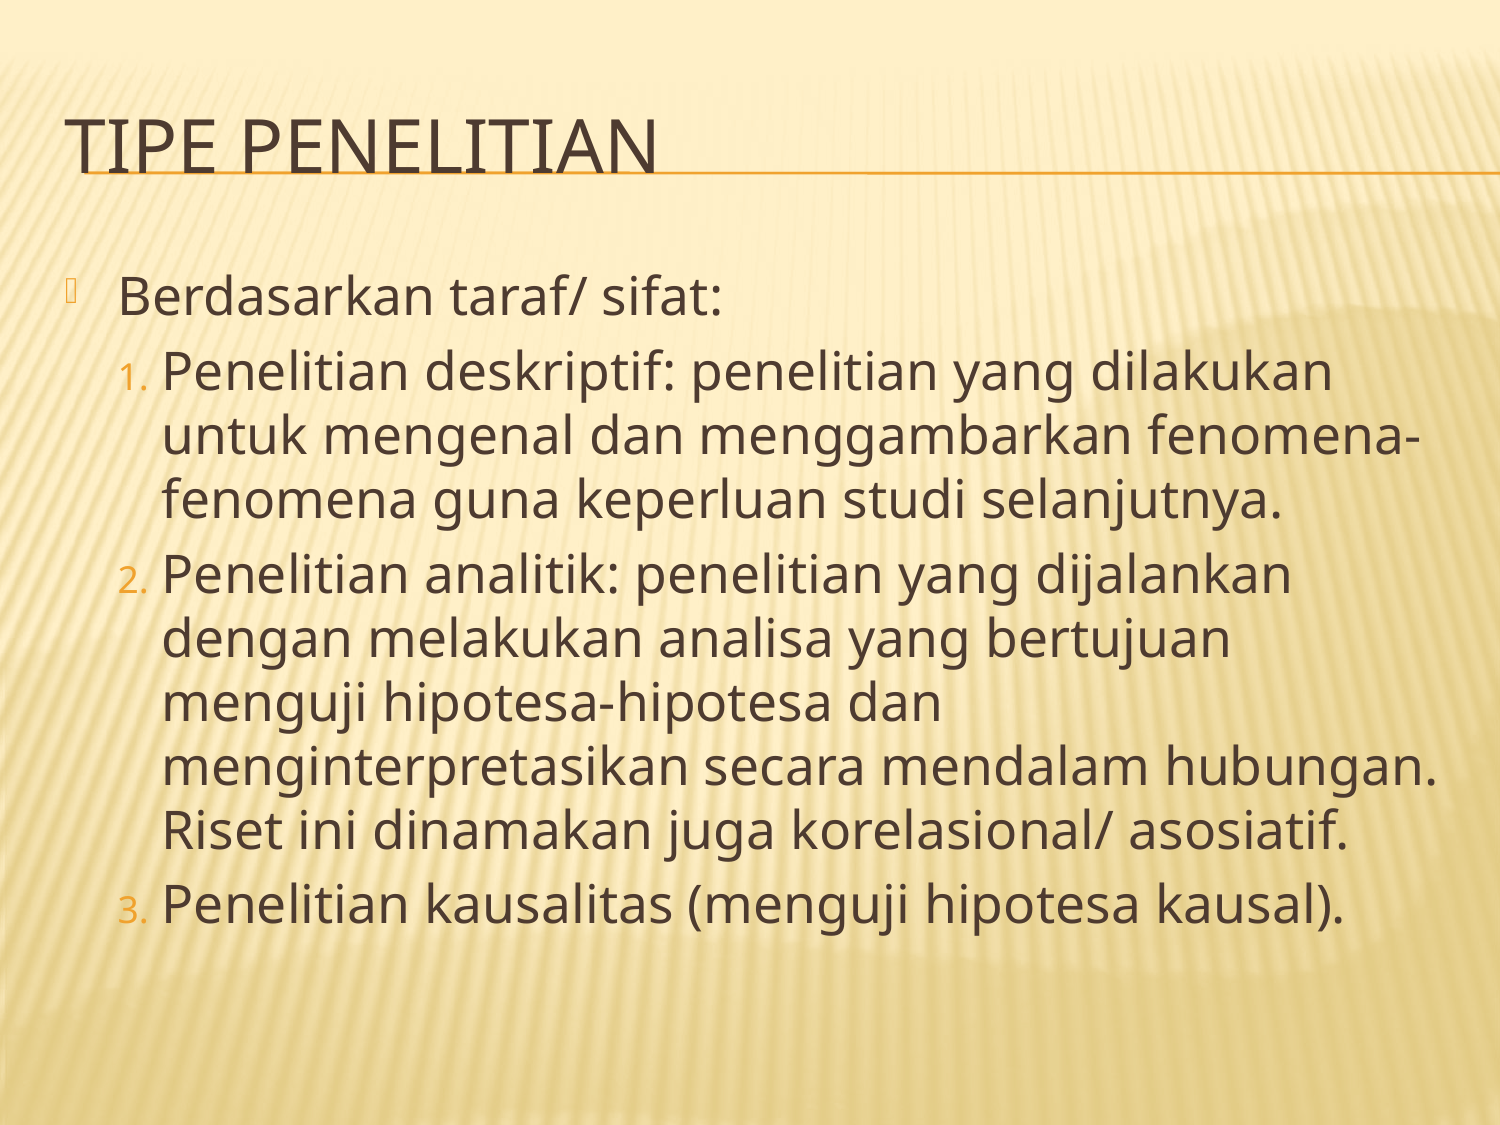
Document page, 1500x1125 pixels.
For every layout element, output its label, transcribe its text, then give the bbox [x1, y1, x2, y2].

title Tipe penelitian [50, 75, 1475, 213]
list Berdasarkan taraf/ sifat: Penelitian deskriptif: penelitian yang dilakukan untuk mengenal dan menggambarkan fenomena-fenomena guna keperluan studi selanjutnya. Penelitian analitik: penelitian yang dijalankan dengan melakukan analisa yang bertujuan menguji hipotesa-hipotesa dan menginterpretasikan secara mendalam hubungan. Riset ini dinamakan juga korelasional/ asosiatif. Penelitian kausalitas (menguji hipotesa kausal). [50, 254, 1463, 998]
